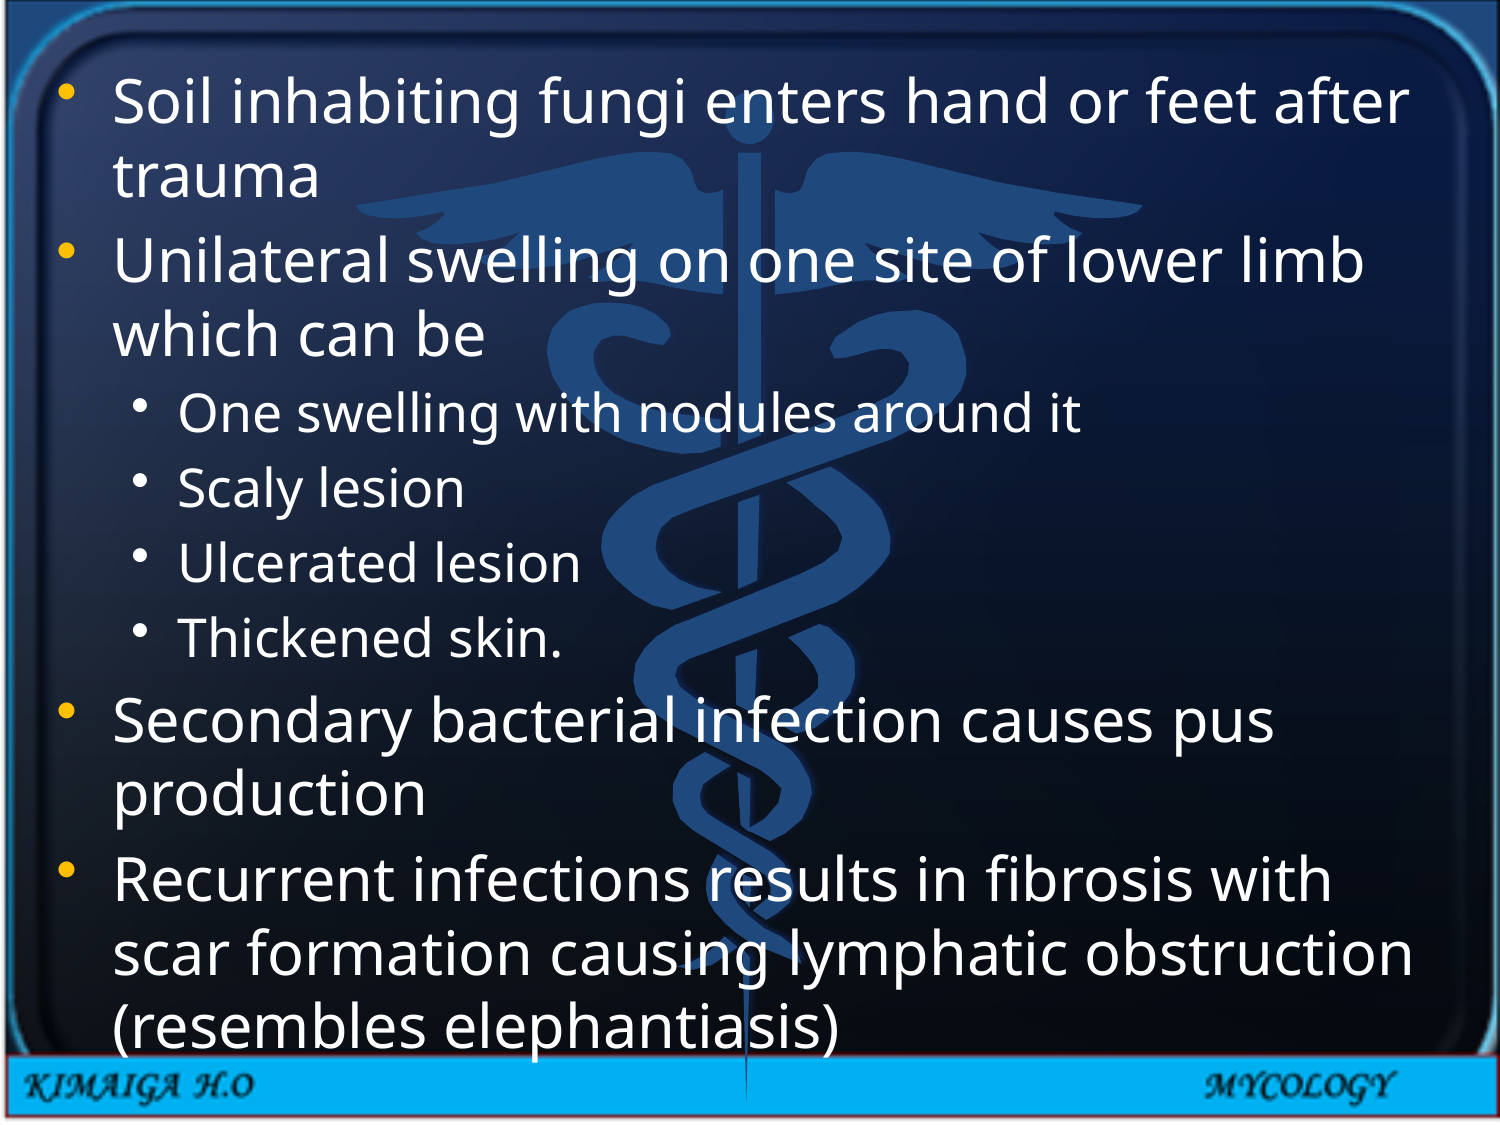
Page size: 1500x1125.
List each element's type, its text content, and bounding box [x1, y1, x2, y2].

list Soil inhabiting fungi enters hand or feet after trauma Unilateral swelling on one site of lower limb which can be One swelling with nodules around it Scaly lesion Ulcerated lesion Thickened skin. Secondary bacterial infection causes pus production Recurrent infections results in fibrosis with scar formation causing lymphatic obstruction (resembles elephantiasis) [41, 54, 1459, 1071]
picture [0, 0, 1500, 1125]
